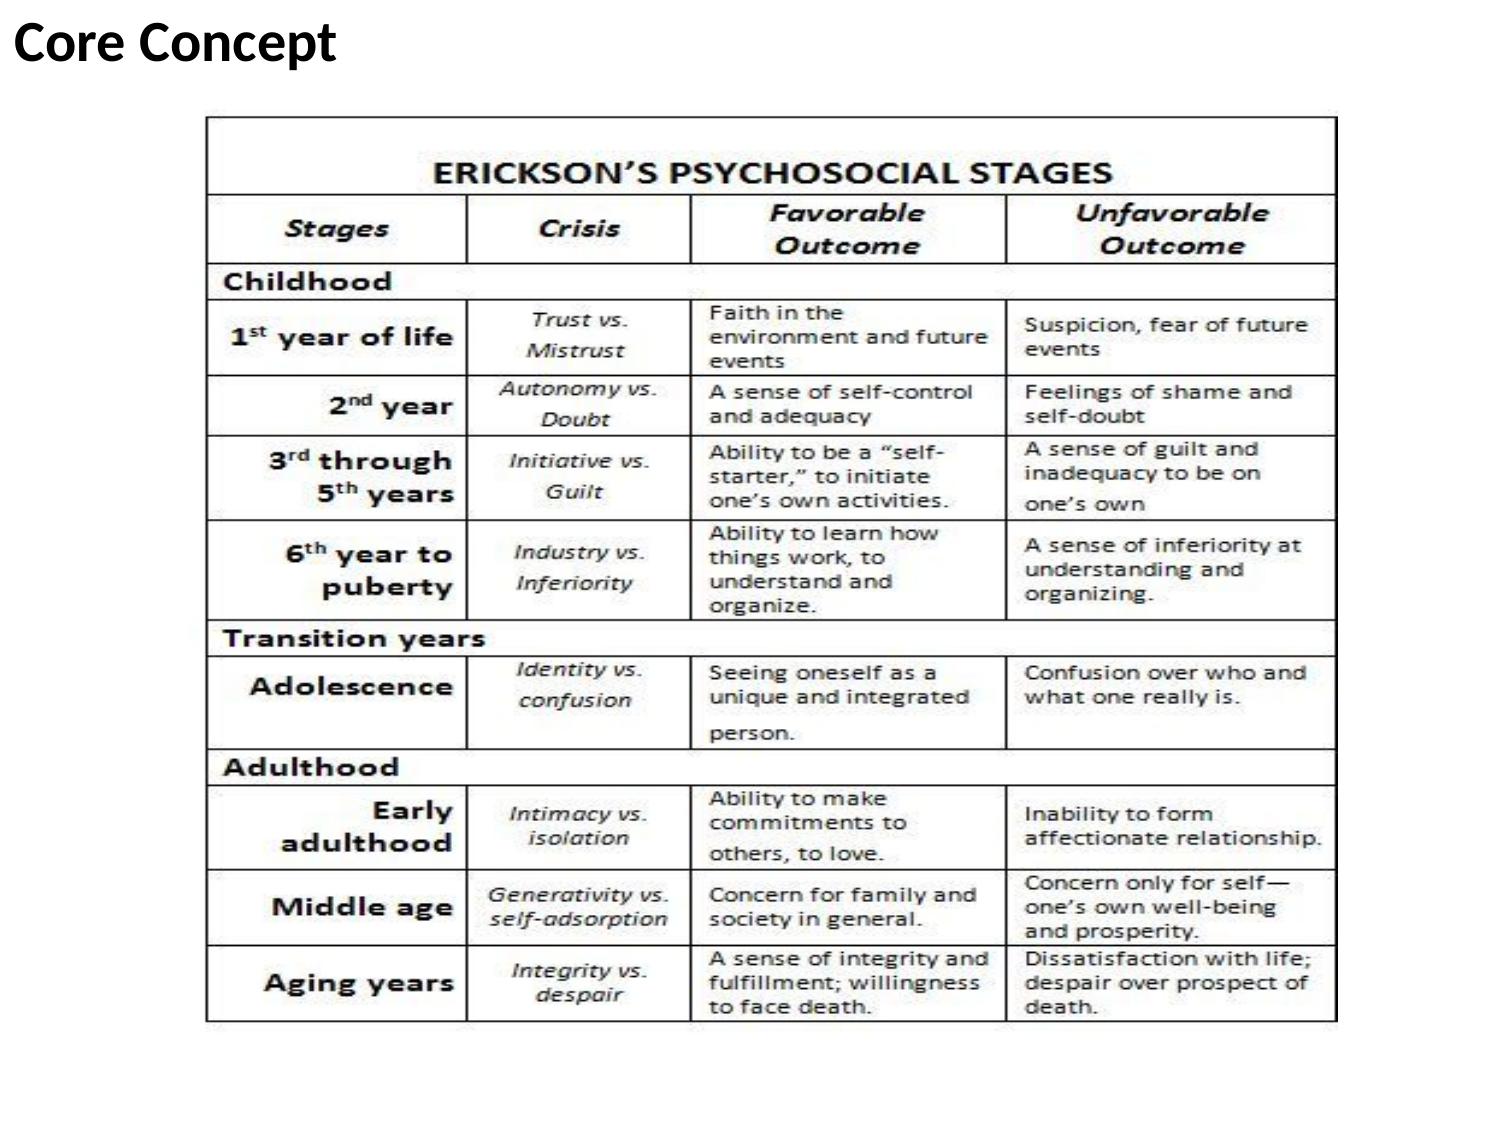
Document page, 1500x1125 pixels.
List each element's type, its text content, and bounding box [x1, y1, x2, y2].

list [187, 96, 1338, 1038]
text_box Core Concept [0, 0, 600, 80]
